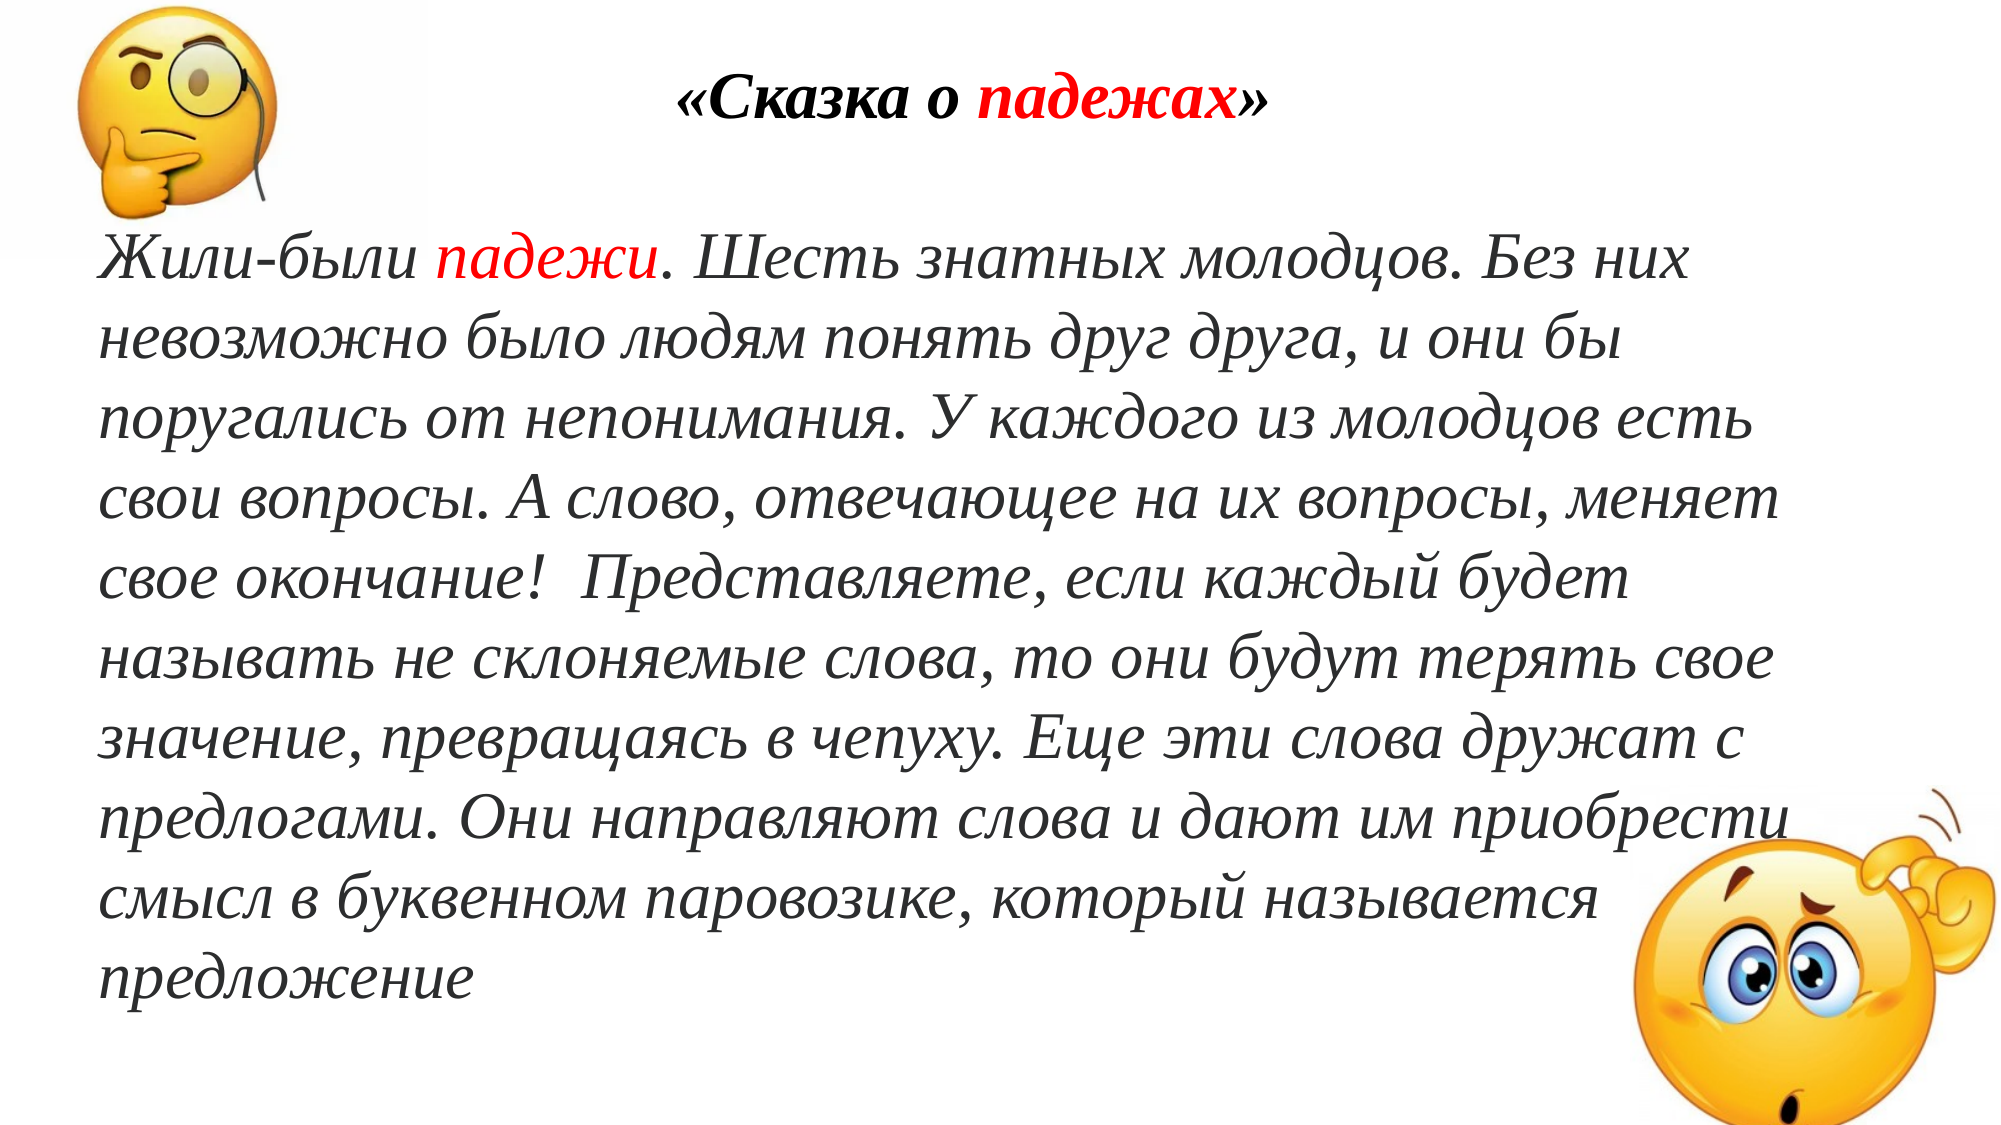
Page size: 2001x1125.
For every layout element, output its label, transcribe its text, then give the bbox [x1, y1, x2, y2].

text_box «Сказка о падежах» Жили-были падежи. Шесть знатных молодцов. Без них невозможно было людям понять друг друга, и они бы поругались от непонимания. У каждого из молодцов есть свои вопросы. А слово, отвечающее на их вопросы, меняет свое окончание! Представляете, если каждый будет называть не склоняемые слова, то они будут терять свое значение, превращаясь в чепуху. Еще эти слова дружат с предлогами. Они направляют слова и дают им приобрести смысл в буквенном паровозике, который называется предложение [83, 44, 1865, 1020]
picture [1630, 785, 2000, 1125]
picture [0, 0, 428, 260]
